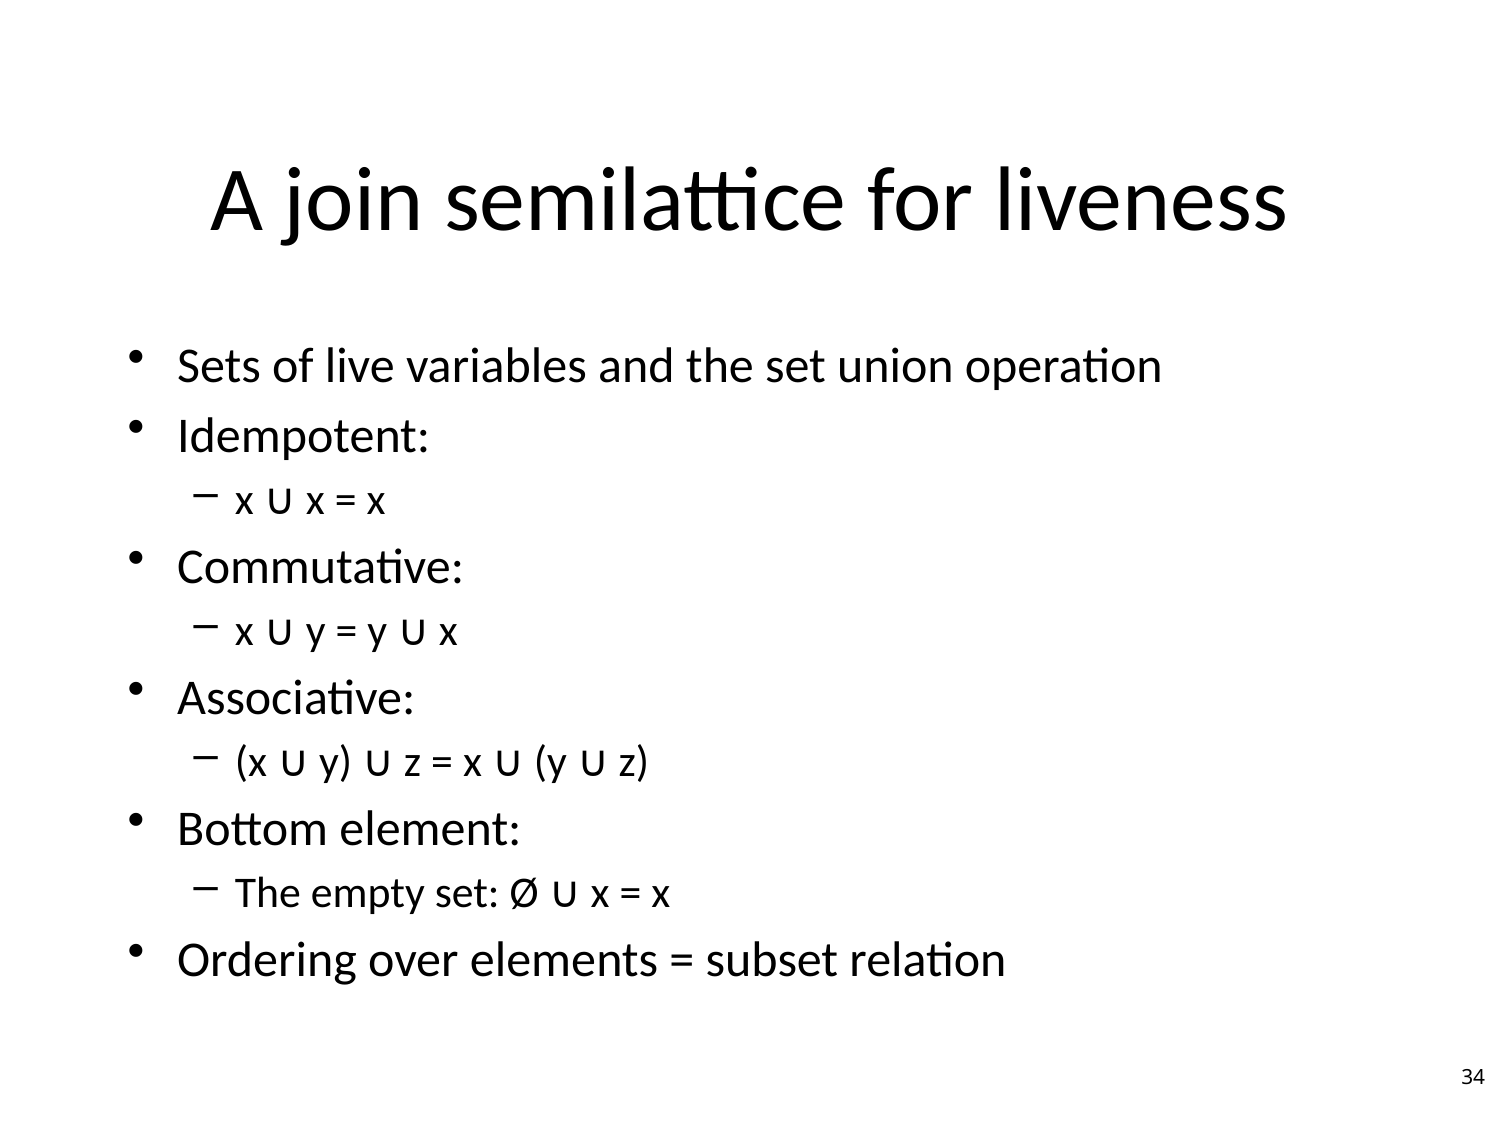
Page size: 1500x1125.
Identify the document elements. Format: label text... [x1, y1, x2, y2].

title A join semilattice for liveness [112, 99, 1388, 288]
list Sets of live variables and the set union operation Idempotent: x ∪ x = x Commutative: x ∪ y = y ∪ x Associative: (x ∪ y) ∪ z = x ∪ (y ∪ z) Bottom element: The empty set: Ø ∪ x = x Ordering over elements = subset relation [112, 324, 1388, 1000]
slide_number 34 [1187, 1055, 1500, 1102]
